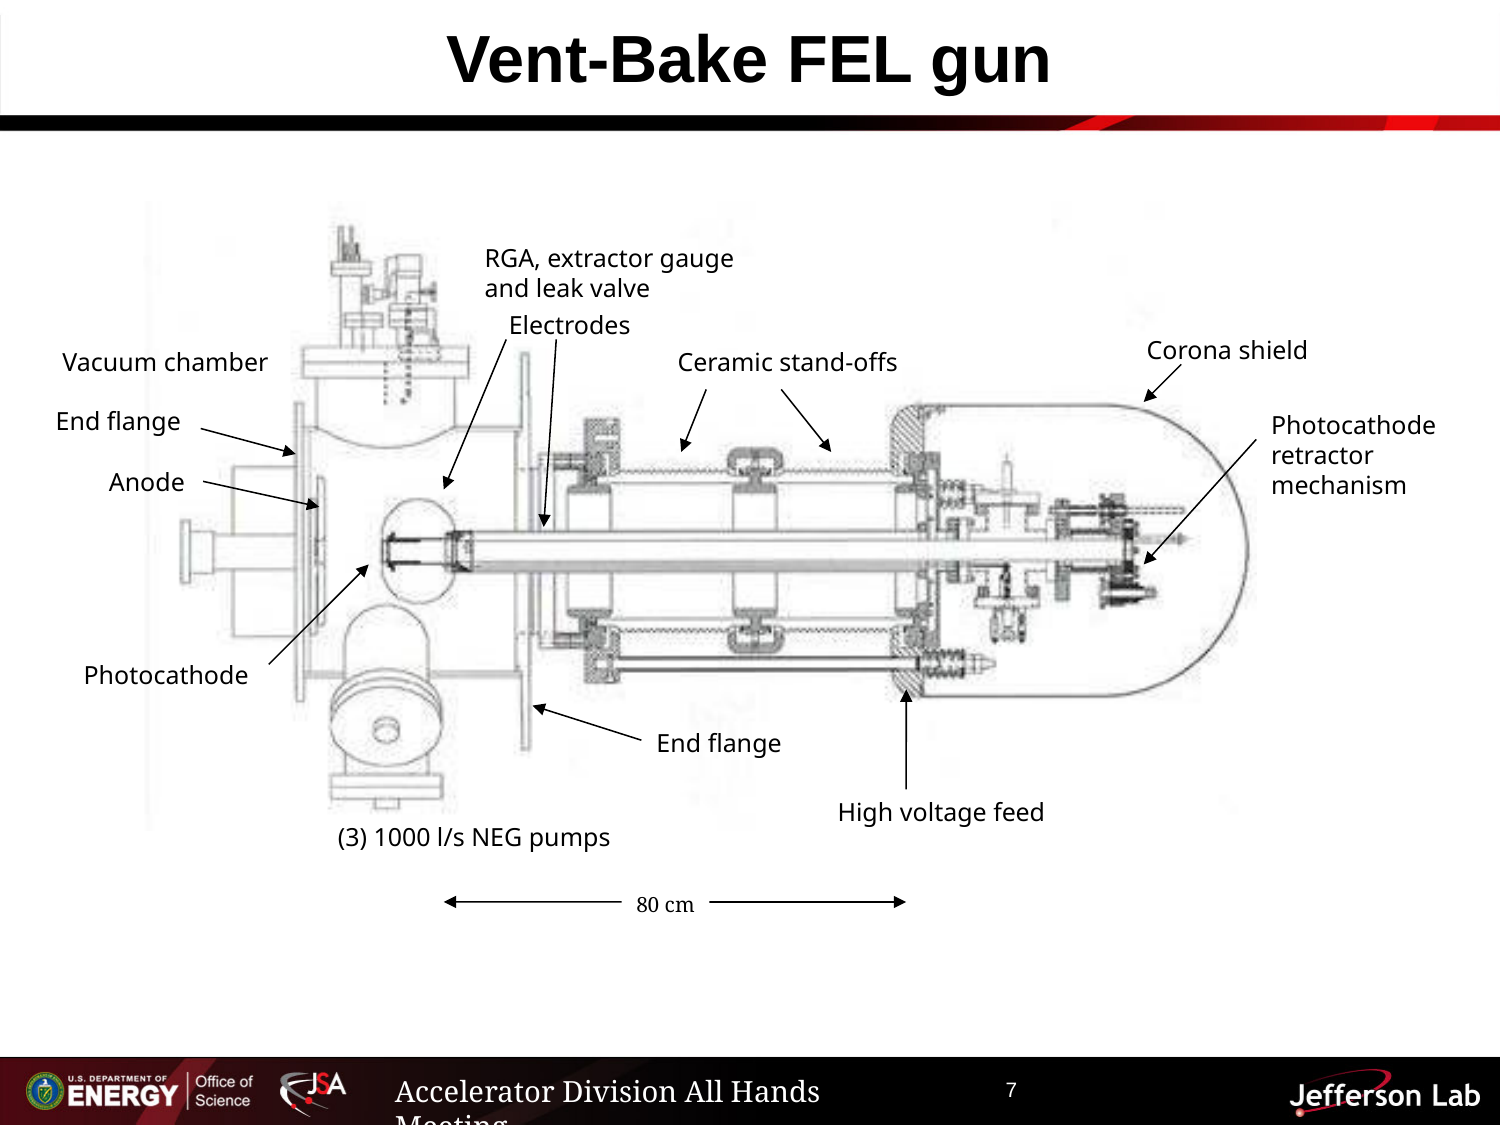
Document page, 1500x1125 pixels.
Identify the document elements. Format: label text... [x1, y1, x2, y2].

text_box Corona shield [1257, 326, 1324, 372]
text_box (3) 1000 l/s NEG pumps [316, 831, 627, 860]
text_box 80 cm [621, 884, 710, 925]
title Vent-Bake FEL gun [0, 0, 1500, 124]
text_box End flange [40, 398, 143, 443]
text_box [443, 895, 621, 909]
picture [0, 124, 1500, 1125]
footer Accelerator Division All Hands Meeting [379, 1065, 924, 1117]
text_box Vacuum chamber [47, 339, 143, 385]
text_box [710, 895, 907, 909]
text_box Anode [94, 458, 143, 504]
text_box High voltage feed [822, 831, 1061, 835]
text_box Photocathode retractor mechanism [1257, 401, 1500, 507]
text_box Photocathode [68, 651, 143, 697]
